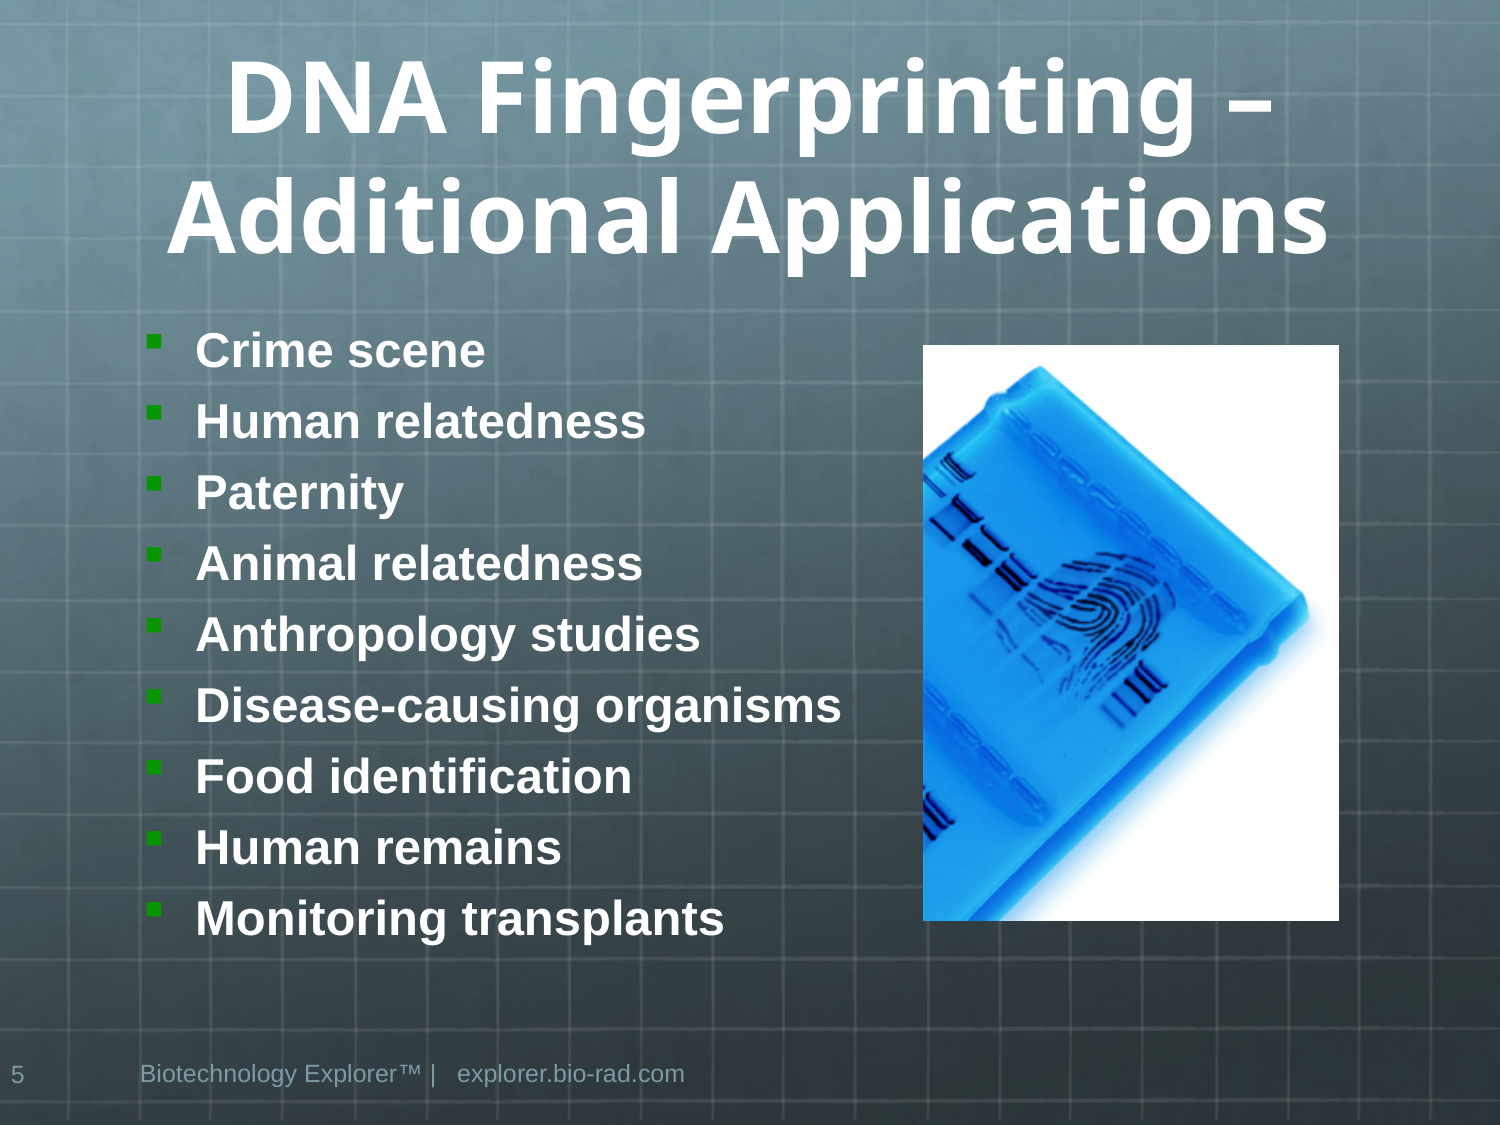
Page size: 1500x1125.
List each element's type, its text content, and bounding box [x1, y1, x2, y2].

list Crime scene Human relatedness Paternity Animal relatedness Anthropology studies Disease-causing organisms Food identification Human remains Monitoring transplants [127, 308, 1372, 958]
picture [0, 0, 1500, 1125]
title DNA Fingerprinting – Additional Applications [127, 17, 1372, 289]
